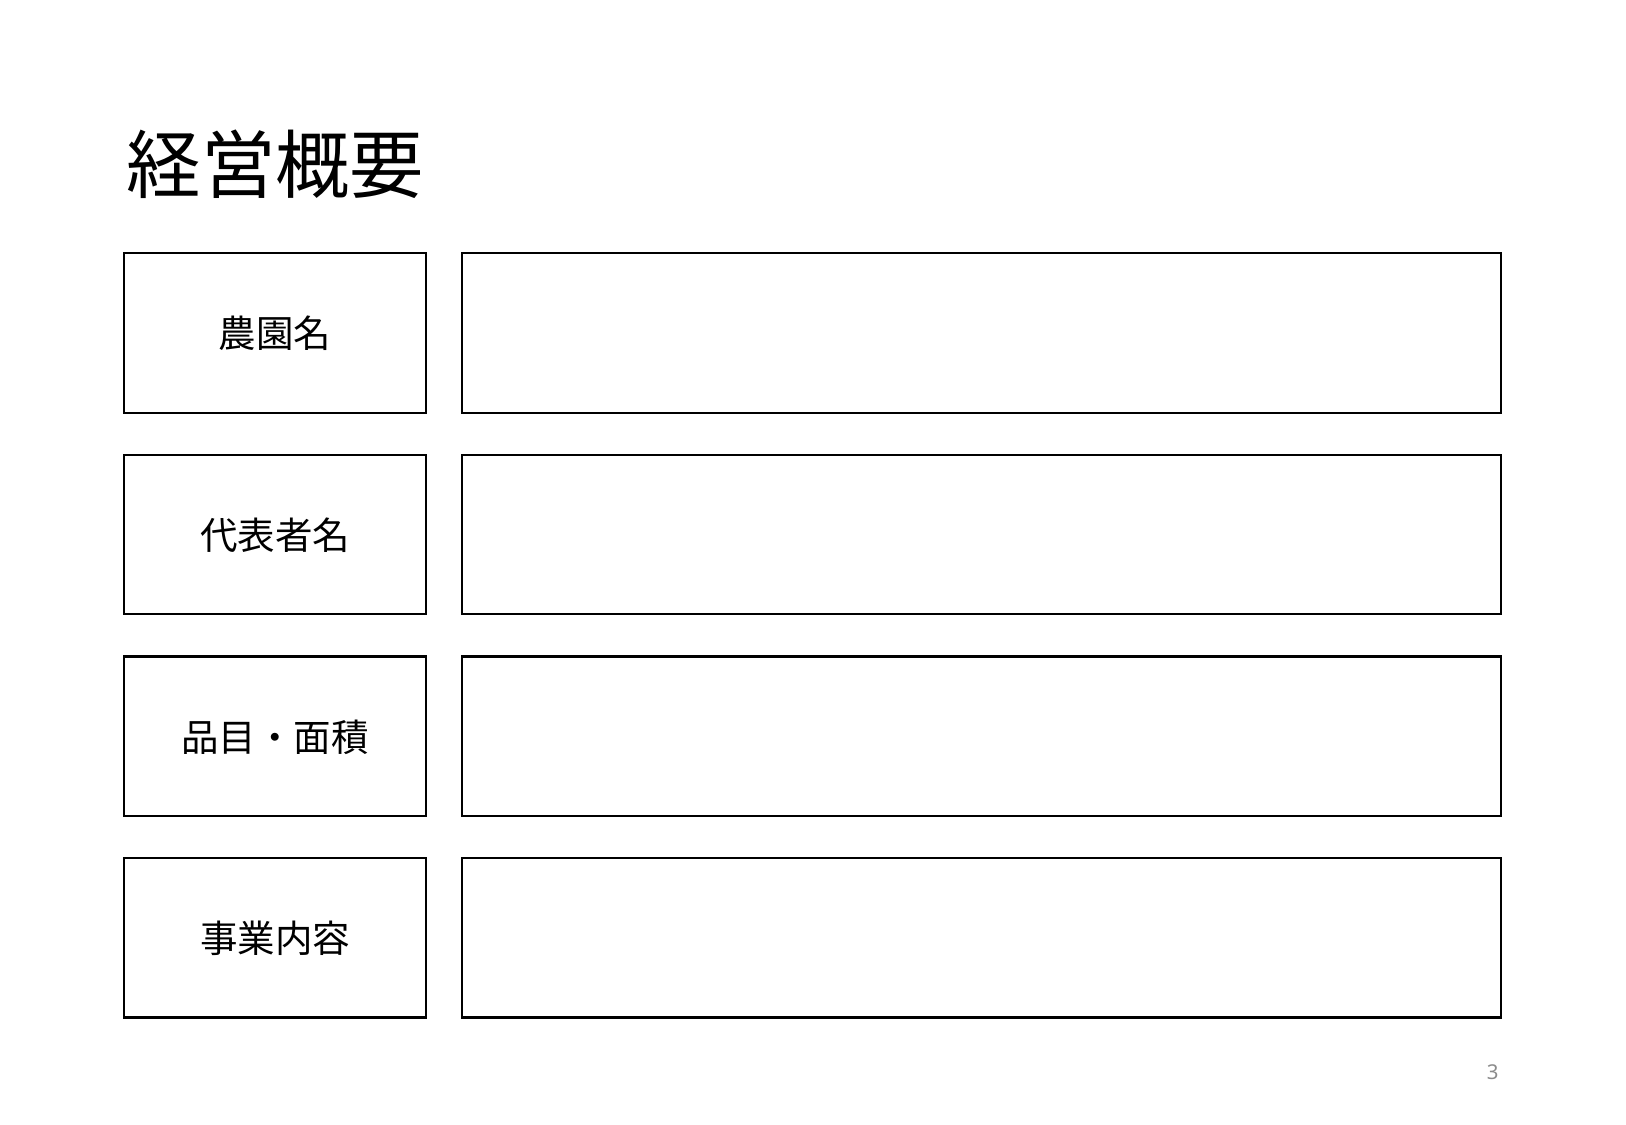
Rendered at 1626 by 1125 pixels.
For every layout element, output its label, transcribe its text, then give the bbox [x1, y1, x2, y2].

title 経営概要 [111, 107, 1514, 230]
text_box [124, 858, 1501, 1018]
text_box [124, 253, 1501, 413]
slide_number 3 [1147, 1042, 1514, 1103]
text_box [124, 656, 1501, 816]
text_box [124, 454, 1501, 615]
